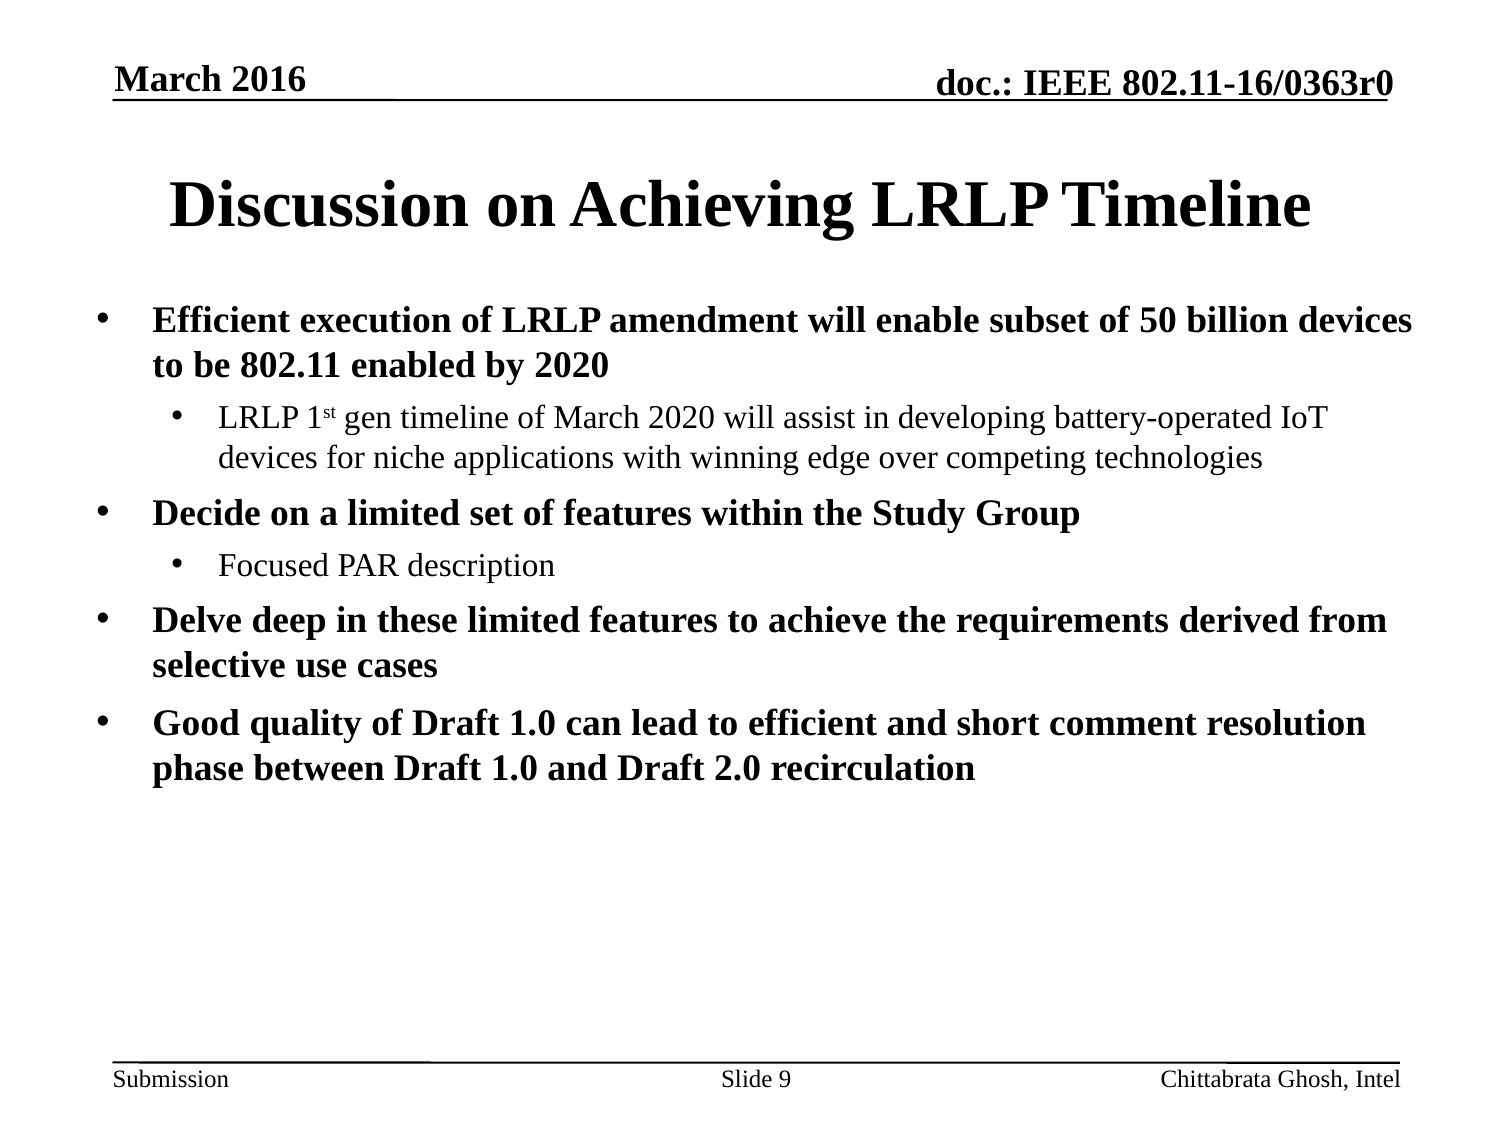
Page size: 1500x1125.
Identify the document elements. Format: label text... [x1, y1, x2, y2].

slide_number Slide 9 [712, 1061, 800, 1123]
list Efficient execution of LRLP amendment will enable subset of 50 billion devices to be 802.11 enabled by 2020 LRLP 1st gen timeline of March 2020 will assist in developing battery-operated IoT devices for niche applications with winning edge over competing technologies Decide on a limited set of features within the Study Group Focused PAR description Delve deep in these limited features to achieve the requirements derived from selective use cases Good quality of Draft 1.0 can lead to efficient and short comment resolution phase between Draft 1.0 and Draft 2.0 recirculation [80, 286, 1438, 963]
footer Chittabrata Ghosh, Intel [878, 1061, 1402, 1093]
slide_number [114, 54, 423, 100]
title Discussion on Achieving LRLP Timeline [112, 112, 1388, 286]
